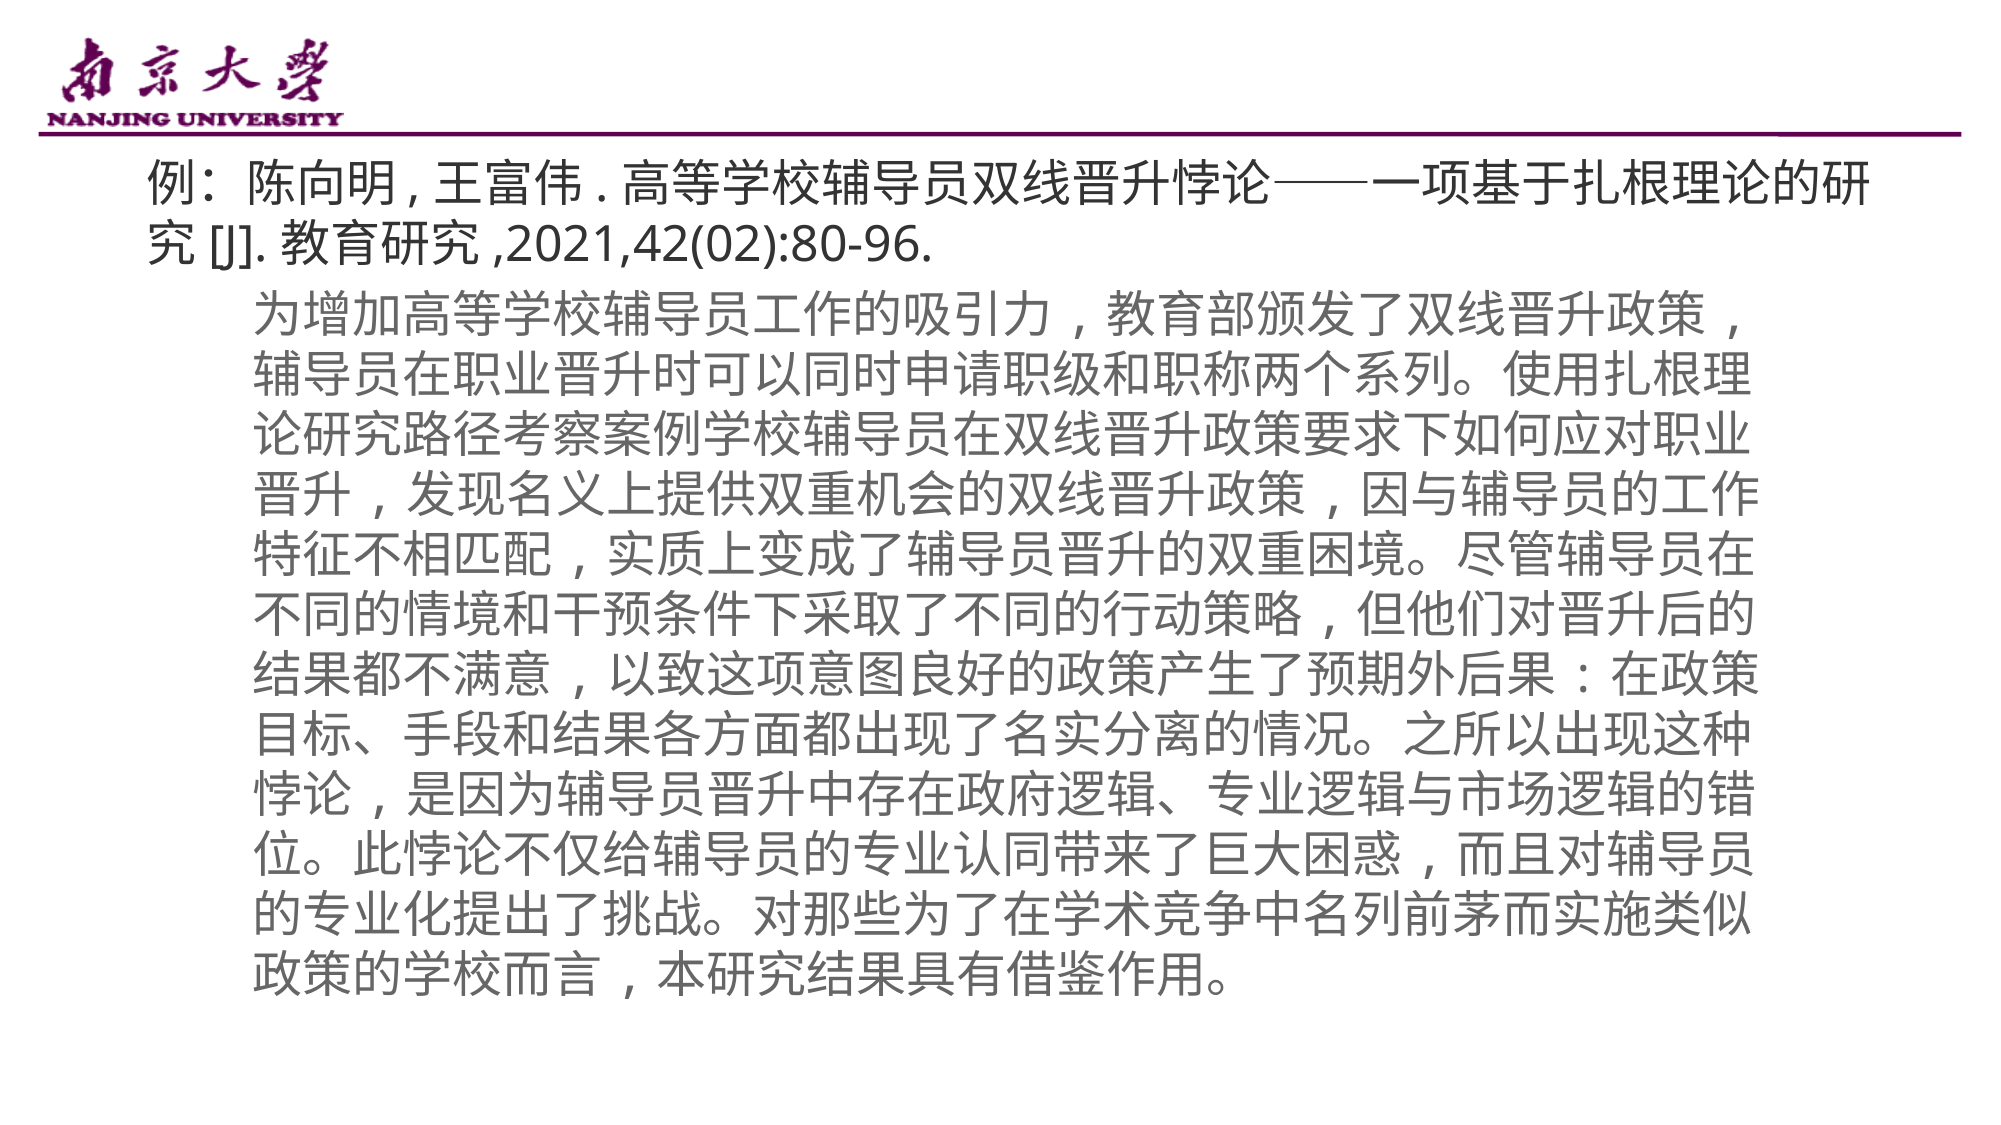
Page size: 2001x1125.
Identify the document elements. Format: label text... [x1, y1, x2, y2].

picture [46, 37, 344, 127]
text_box 例：陈向明,王富伟.高等学校辅导员双线晋升悖论——一项基于扎根理论的研究[J].教育研究,2021,42(02):80-96. [131, 144, 1894, 279]
text_box 为增加高等学校辅导员工作的吸引力,教育部颁发了双线晋升政策,辅导员在职业晋升时可以同时申请职级和职称两个系列。使用扎根理论研究路径考察案例学校辅导员在双线晋升政策要求下如何应对职业晋升,发现名义上提供双重机会的双线晋升政策,因与辅导员的工作特征不相匹配,实质上变成了辅导员晋升的双重困境。尽管辅导员在不同的情境和干预条件下采取了不同的行动策略,但他们对晋升后的结果都不满意,以致这项意图良好的政策产生了预期外后果:在政策目标、手段和结果各方面都出现了名实分离的情况。之所以出现这种悖论,是因为辅导员晋升中存在政府逻辑、专业逻辑与市场逻辑的错位。此悖论不仅给辅导员的专业认同带来了巨大困惑,而且对辅导员的专业化提出了挑战。对那些为了在学术竞争中名列前茅而实施类似政策的学校而言,本研究结果具有借鉴作用。 [237, 274, 1788, 1010]
